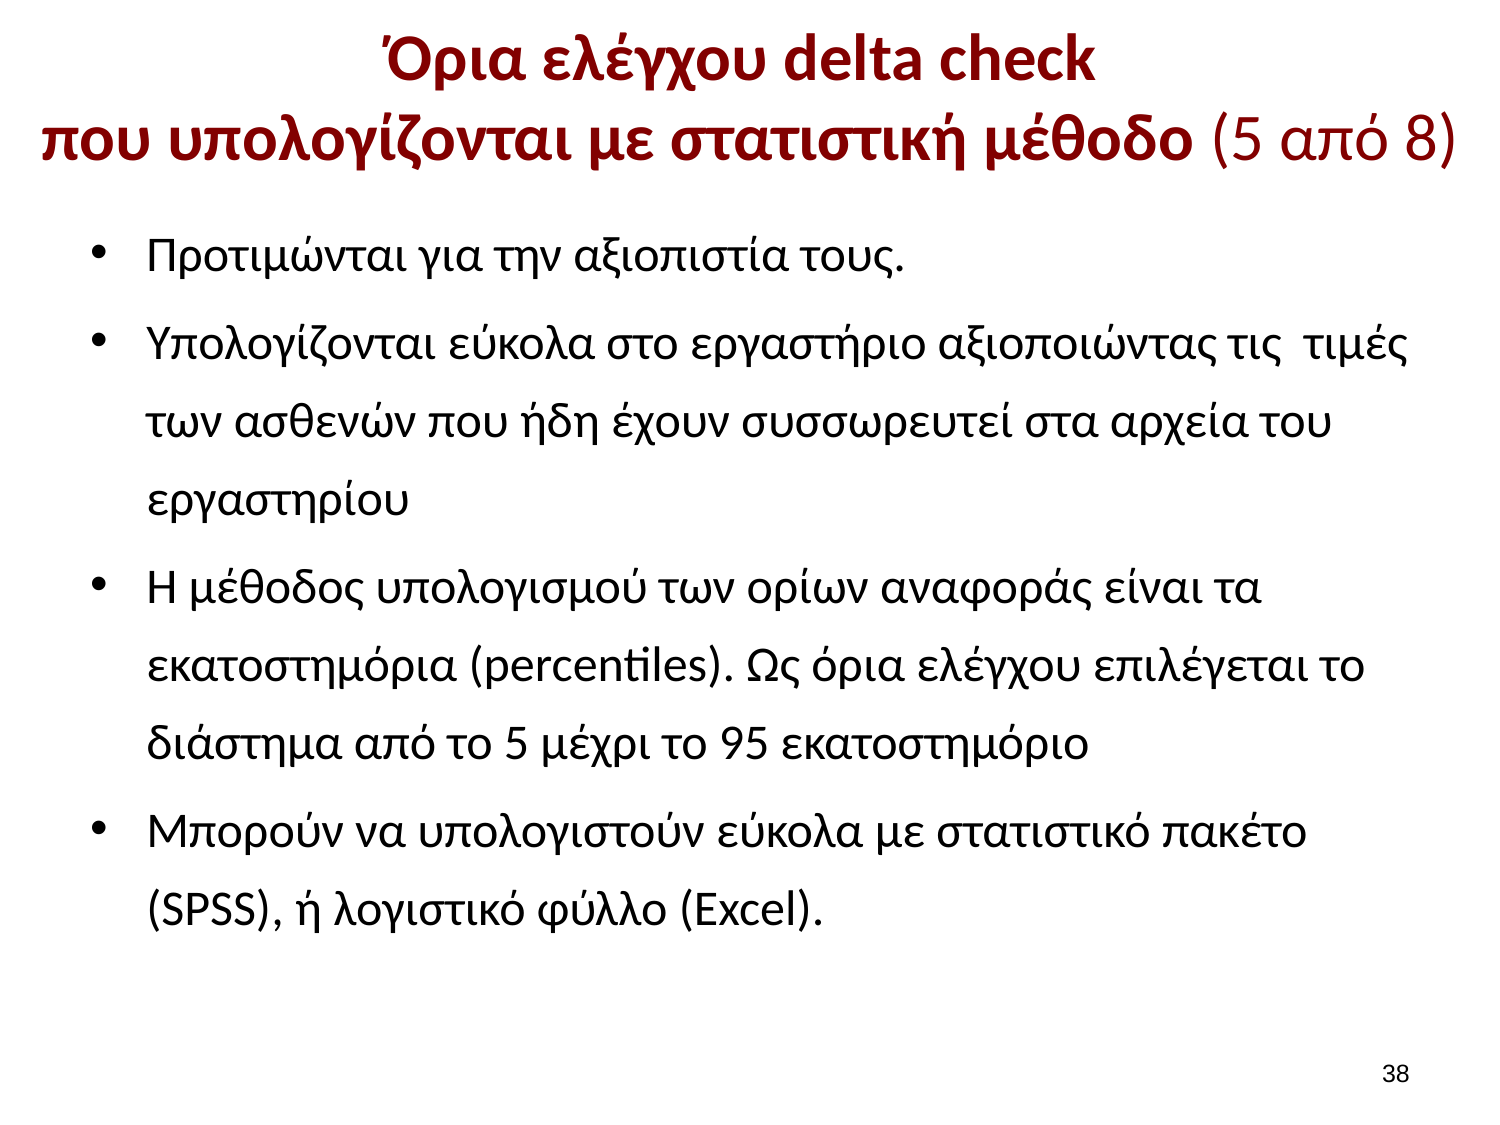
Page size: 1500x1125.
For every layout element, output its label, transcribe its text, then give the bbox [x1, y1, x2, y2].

slide_number 37 [1074, 1042, 1425, 1103]
list Προτιμώνται για την αξιοπιστία τους. Υπολογίζονται εύκολα στο εργαστήριο αξιοποιώντας τις τιμές των ασθενών που ήδη έχουν συσσωρευτεί στα αρχεία του εργαστηρίου Η μέθοδος υπολογισμού των ορίων αναφοράς είναι τα εκατοστημόρια (percentiles). Ως όρια ελέγχου επιλέγεται το διάστημα από το 5 μέχρι το 95 εκατοστημόριο Μπορούν να υπολογιστούν εύκολα με στατιστικό πακέτο (SPSS), ή λογιστικό φύλλο (Excel). [75, 196, 1425, 1024]
title Όρια ελέγχου delta check που υπολογίζονται με στατιστική μέθοδο (5 από 8) [0, 19, 1500, 169]
